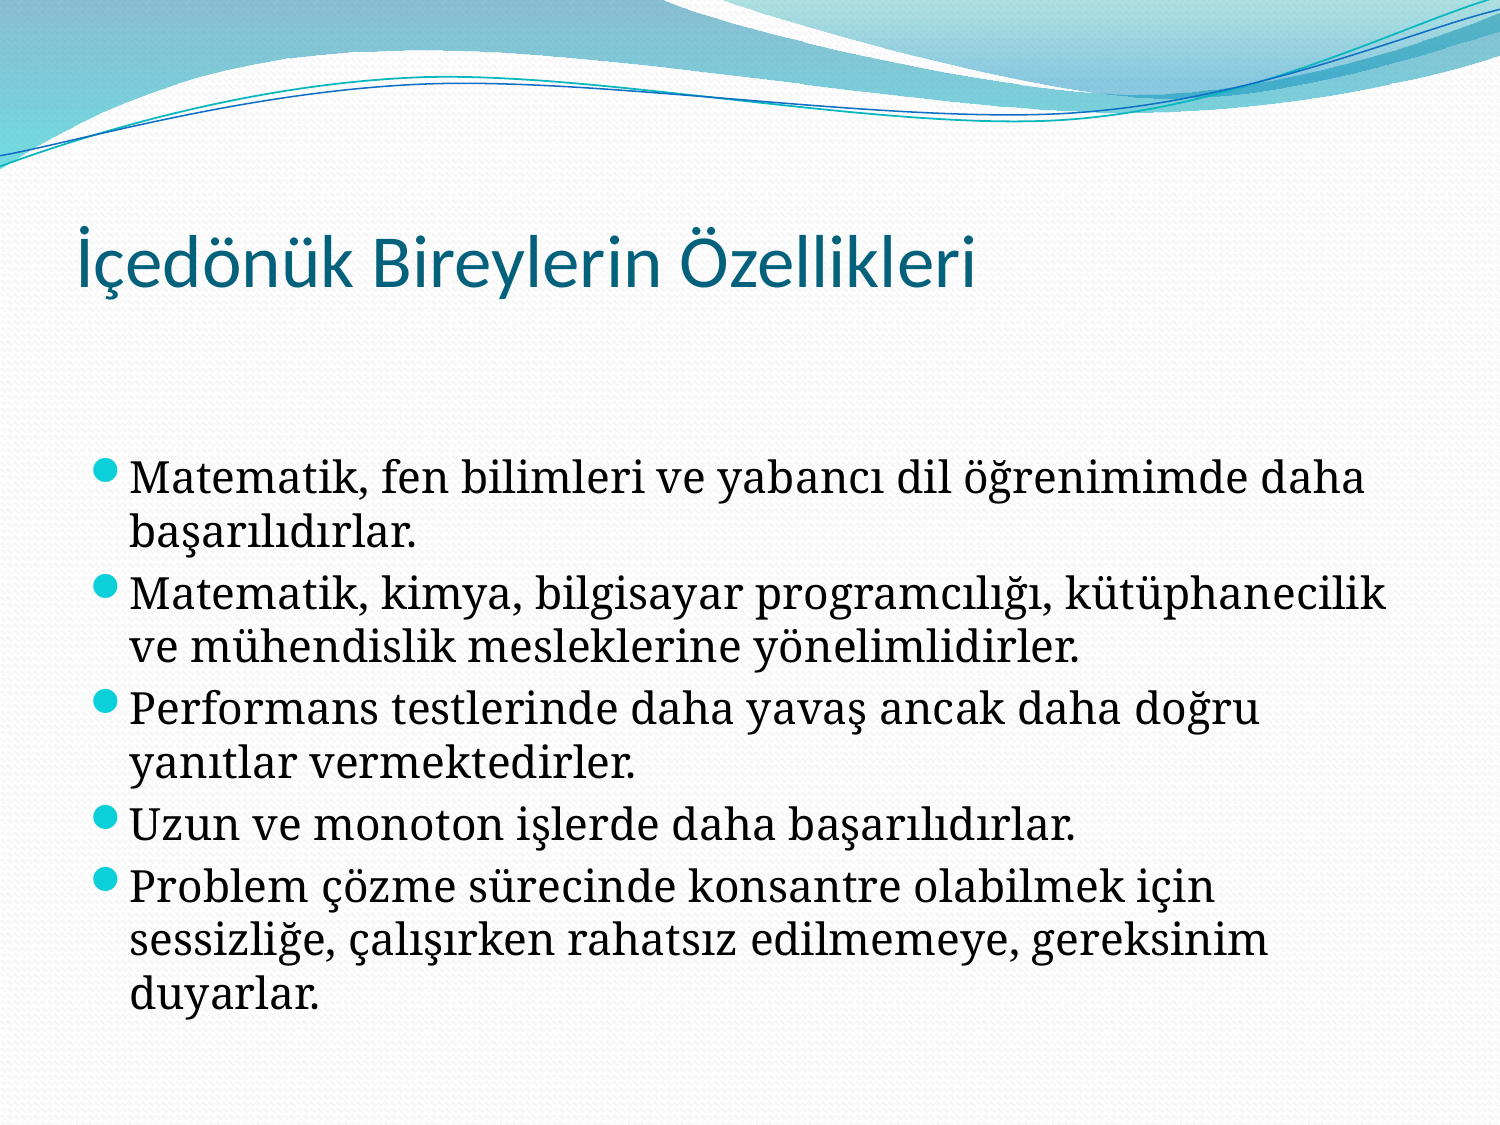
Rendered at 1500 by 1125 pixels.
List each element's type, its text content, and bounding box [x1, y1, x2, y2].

list Matematik, fen bilimleri ve yabancı dil öğrenimimde daha başarılıdırlar. Matematik, kimya, bilgisayar programcılığı, kütüphanecilik ve mühendislik mesleklerine yönelimlidirler. Performans testlerinde daha yavaş ancak daha doğru yanıtlar vermektedirler. Uzun ve monoton işlerde daha başarılıdırlar. Problem çözme sürecinde konsantre olabilmek için sessizliğe, çalışırken rahatsız edilmemeye, gereksinim duyarlar. [75, 317, 1425, 1038]
title İçedönük Bireylerin Özellikleri [75, 115, 1425, 303]
